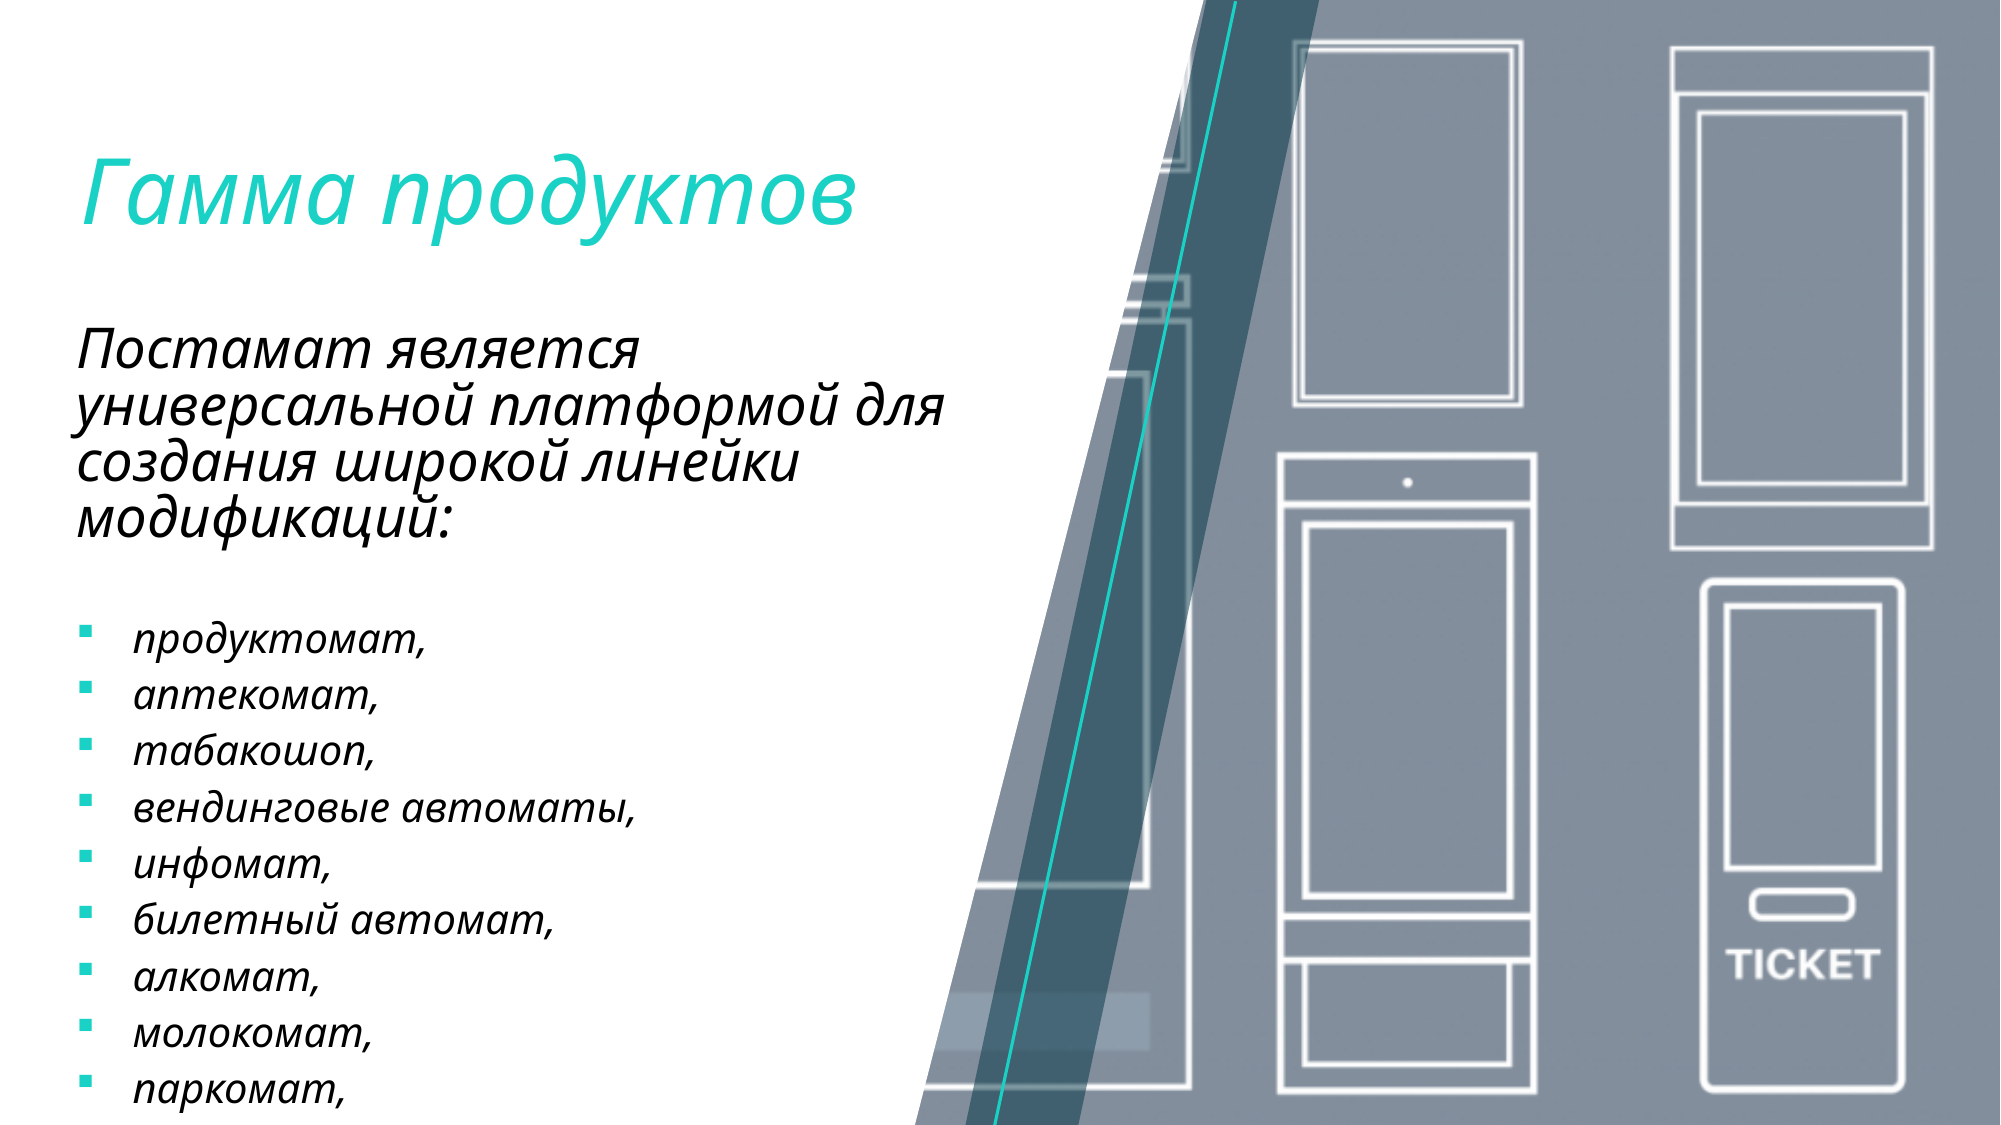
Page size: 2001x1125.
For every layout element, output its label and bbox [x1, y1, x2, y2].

picture [0, 0, 2000, 1125]
text_box [994, 1, 1236, 1125]
